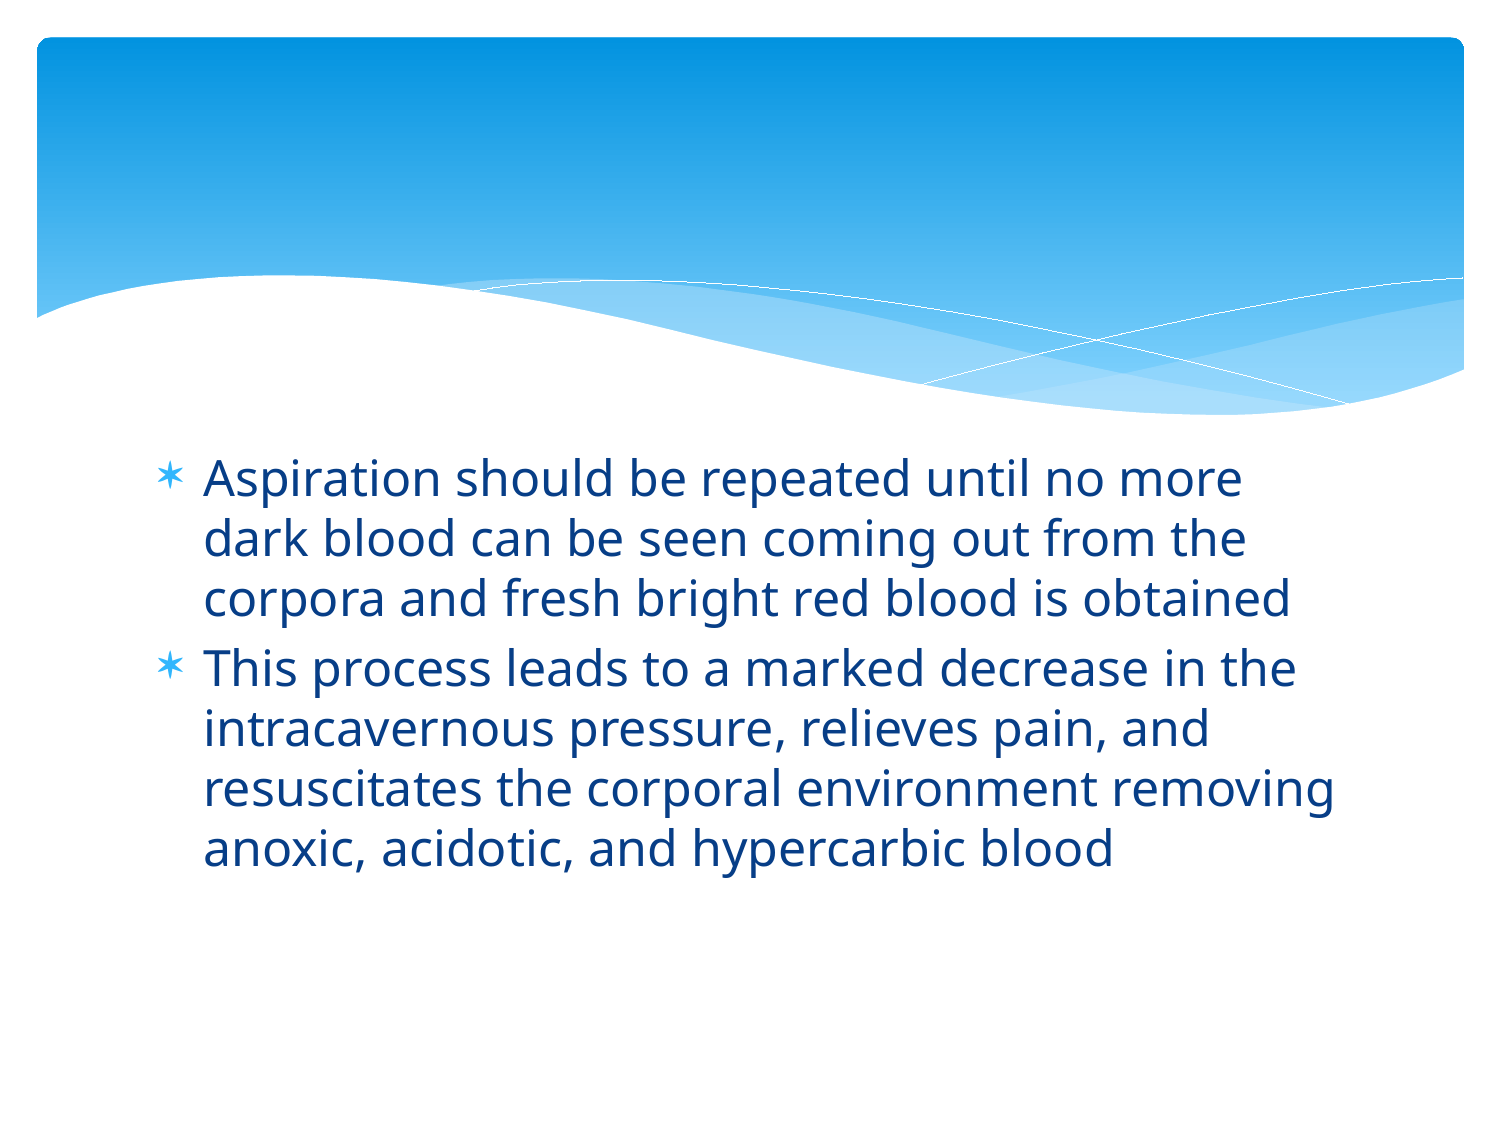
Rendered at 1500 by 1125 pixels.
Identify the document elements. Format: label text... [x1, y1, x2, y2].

list Aspiration should be repeated until no more dark blood can be seen coming out from the corpora and fresh bright red blood is obtained This process leads to a marked decrease in the intracavernous pressure, relieves pain, and resuscitates the corporal environment removing anoxic, acidotic, and hypercarbic blood [143, 438, 1359, 1005]
